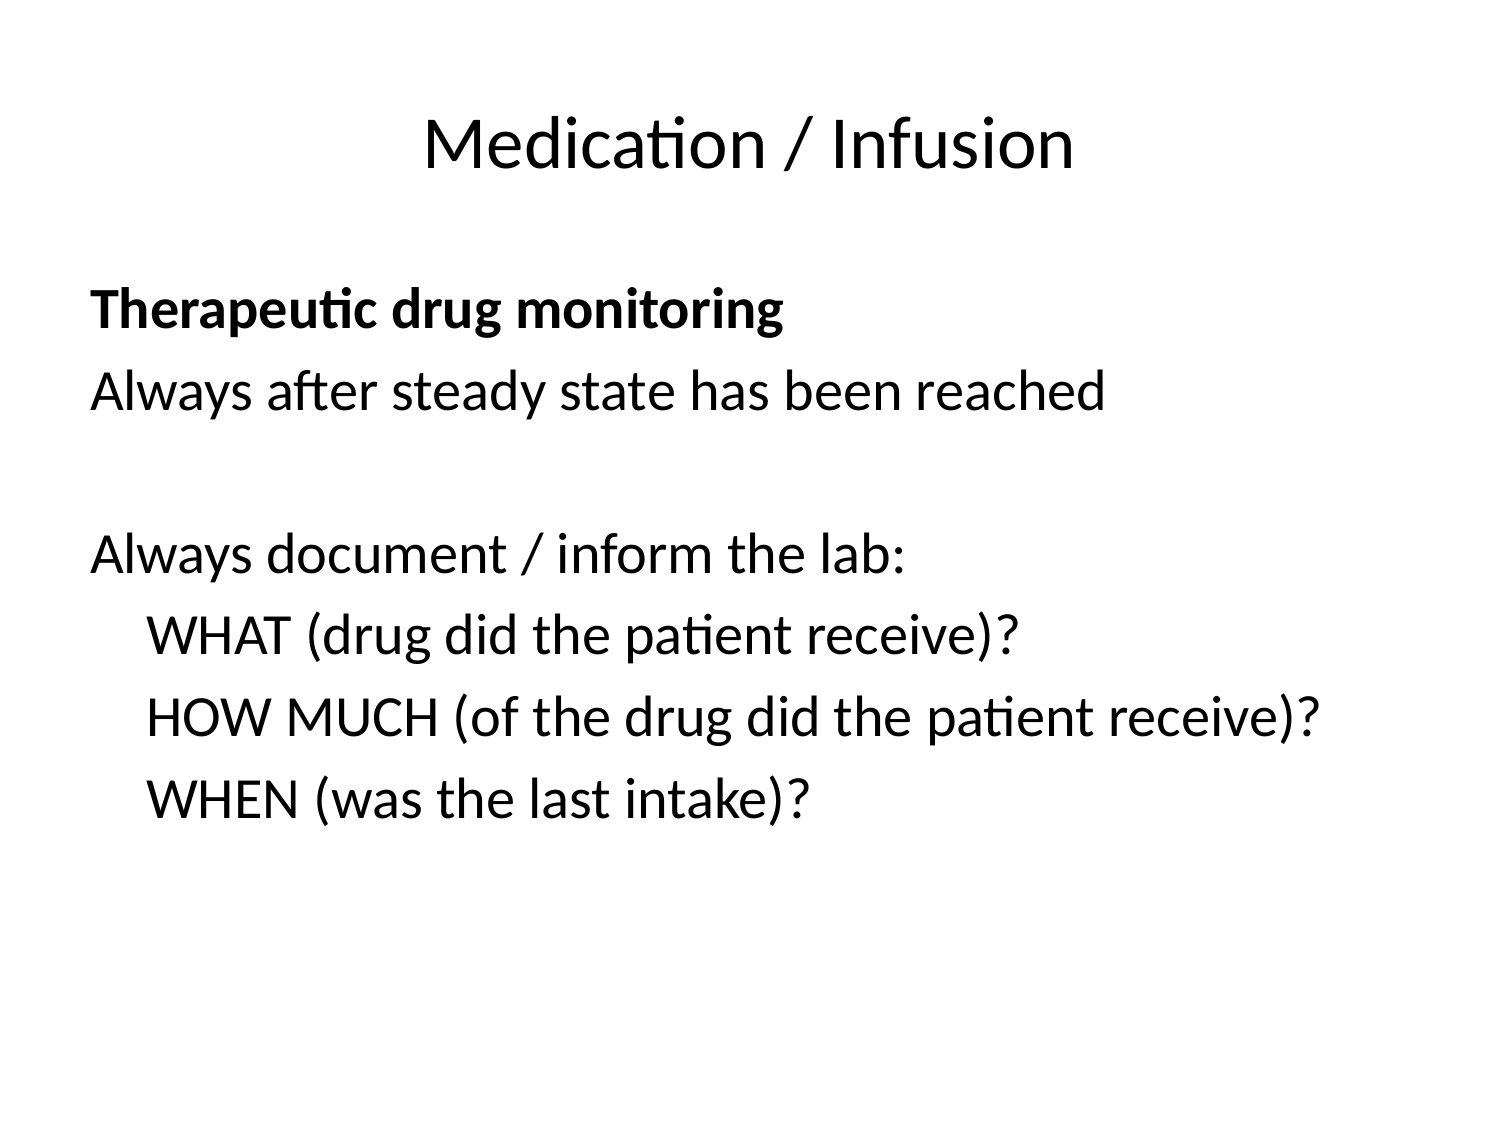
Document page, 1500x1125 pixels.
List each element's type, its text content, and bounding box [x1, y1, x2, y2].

list Therapeutic drug monitoring Always after steady state has been reached Always document / inform the lab: WHAT (drug did the patient receive)? HOW MUCH (of the drug did the patient receive)? WHEN (was the last intake)? [75, 262, 1425, 1005]
title Medication / Infusion [75, 45, 1425, 233]
